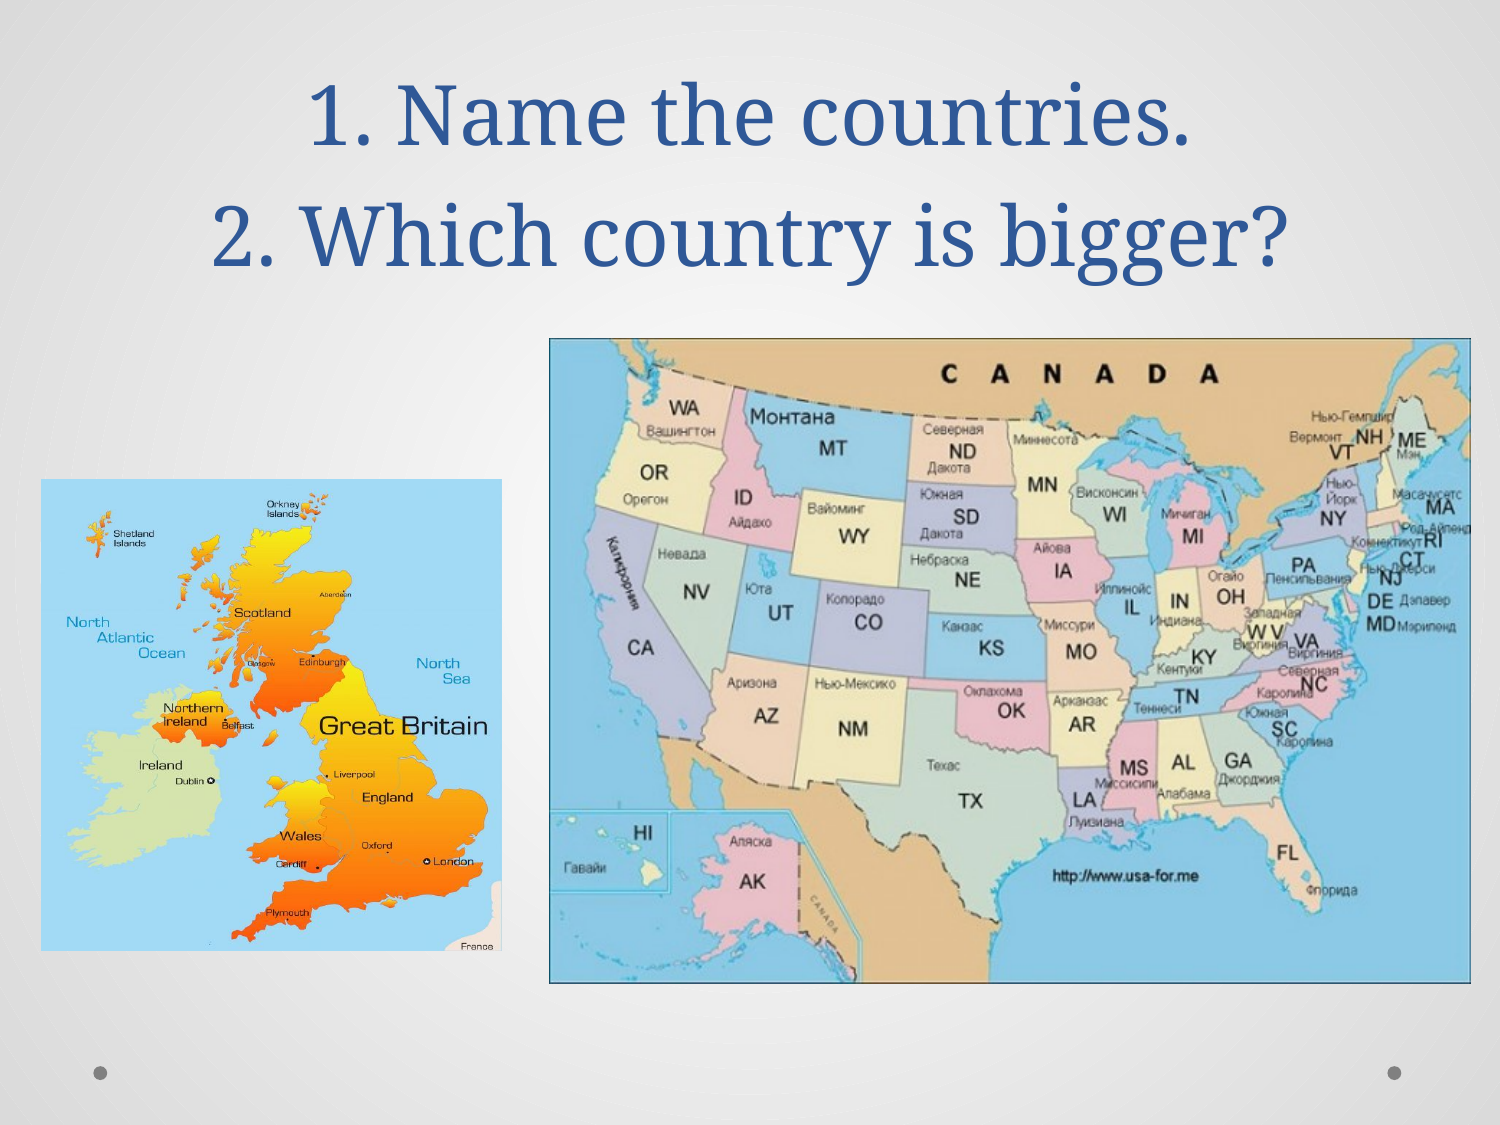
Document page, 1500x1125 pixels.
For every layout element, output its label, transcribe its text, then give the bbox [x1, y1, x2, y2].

picture [548, 337, 1471, 984]
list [41, 479, 503, 951]
title 1. Name the countries. 2. Which country is bigger? [75, 66, 1425, 291]
